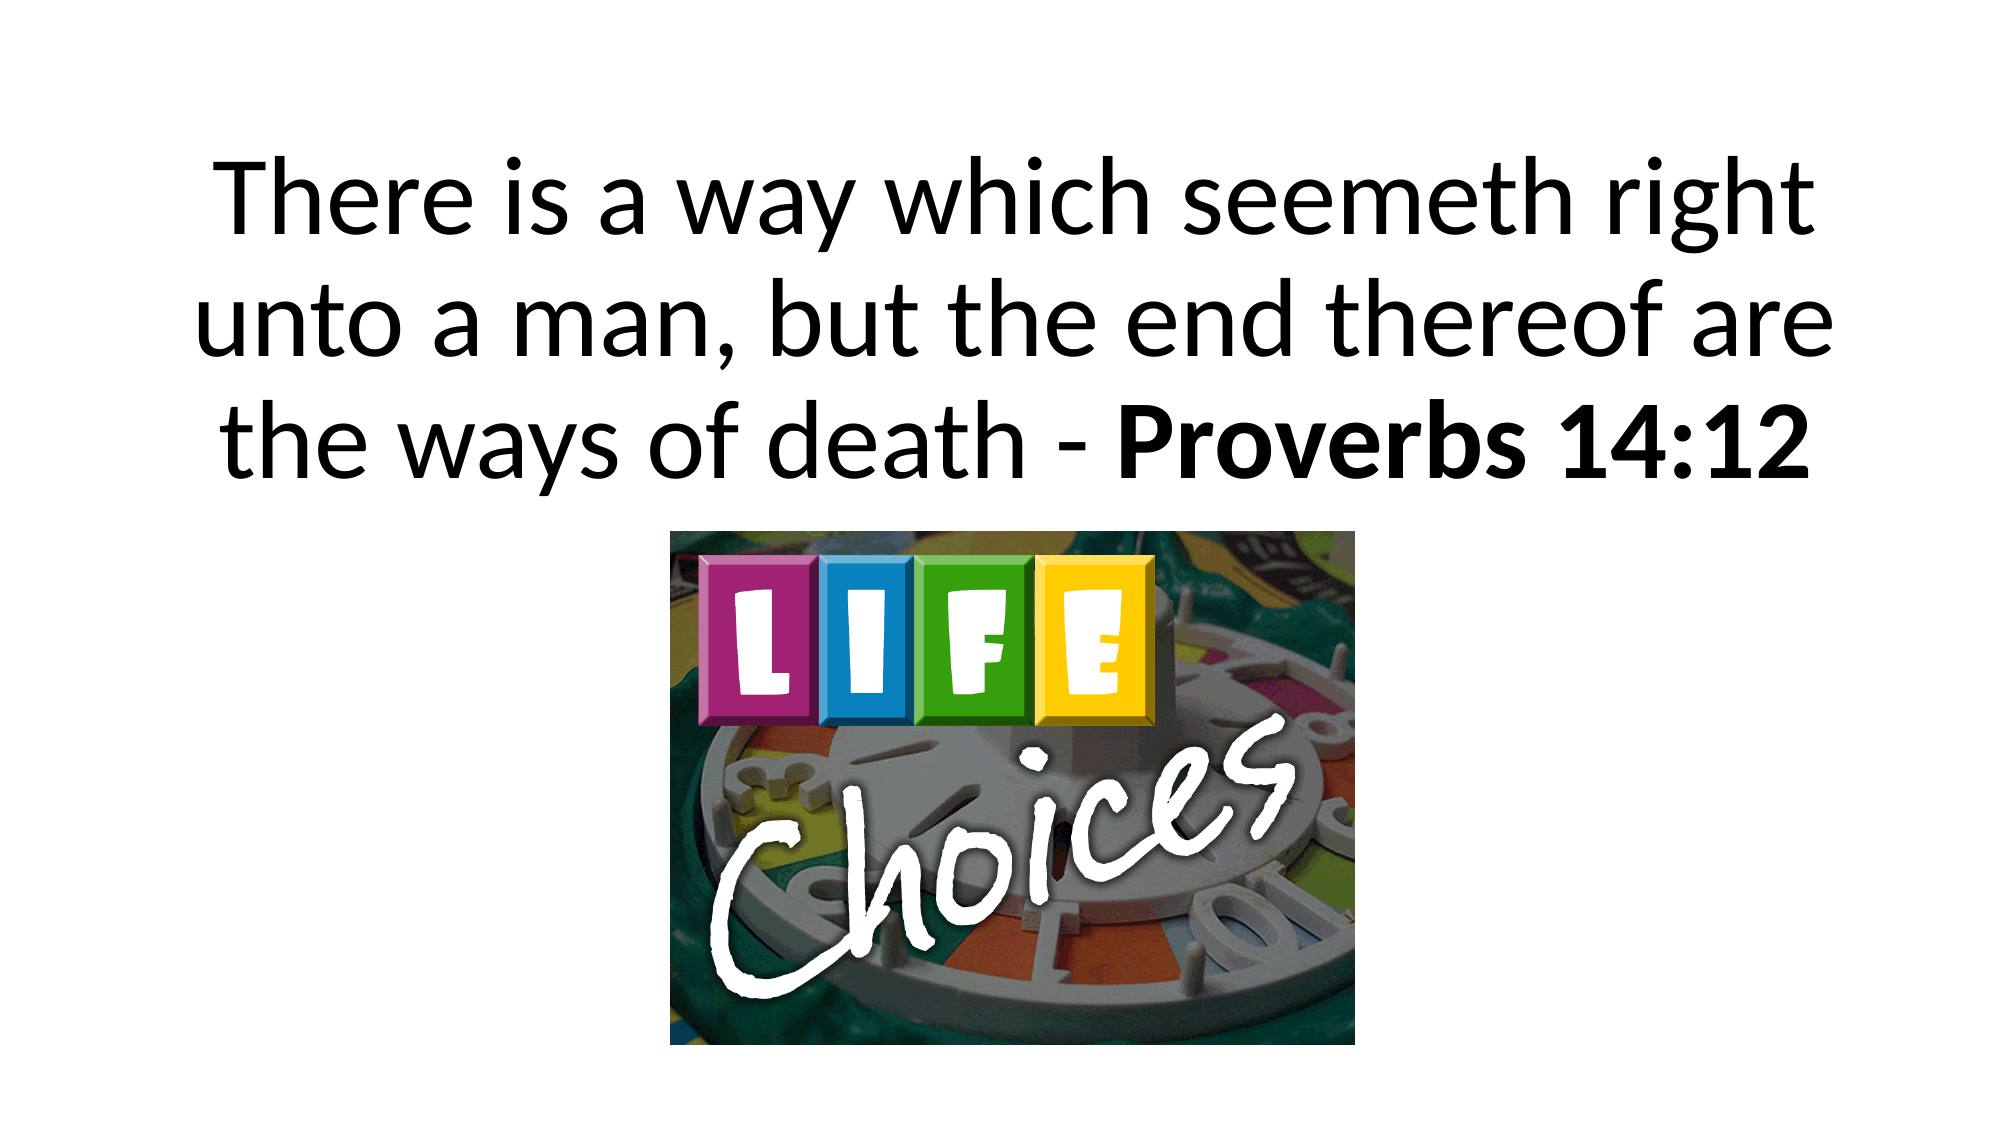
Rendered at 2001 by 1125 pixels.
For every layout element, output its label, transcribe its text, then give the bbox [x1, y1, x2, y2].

picture [670, 531, 1355, 1045]
list There is a way which seemeth right unto a man, but the end thereof are the ways of death - Proverbs 14:12 [153, 130, 1878, 845]
